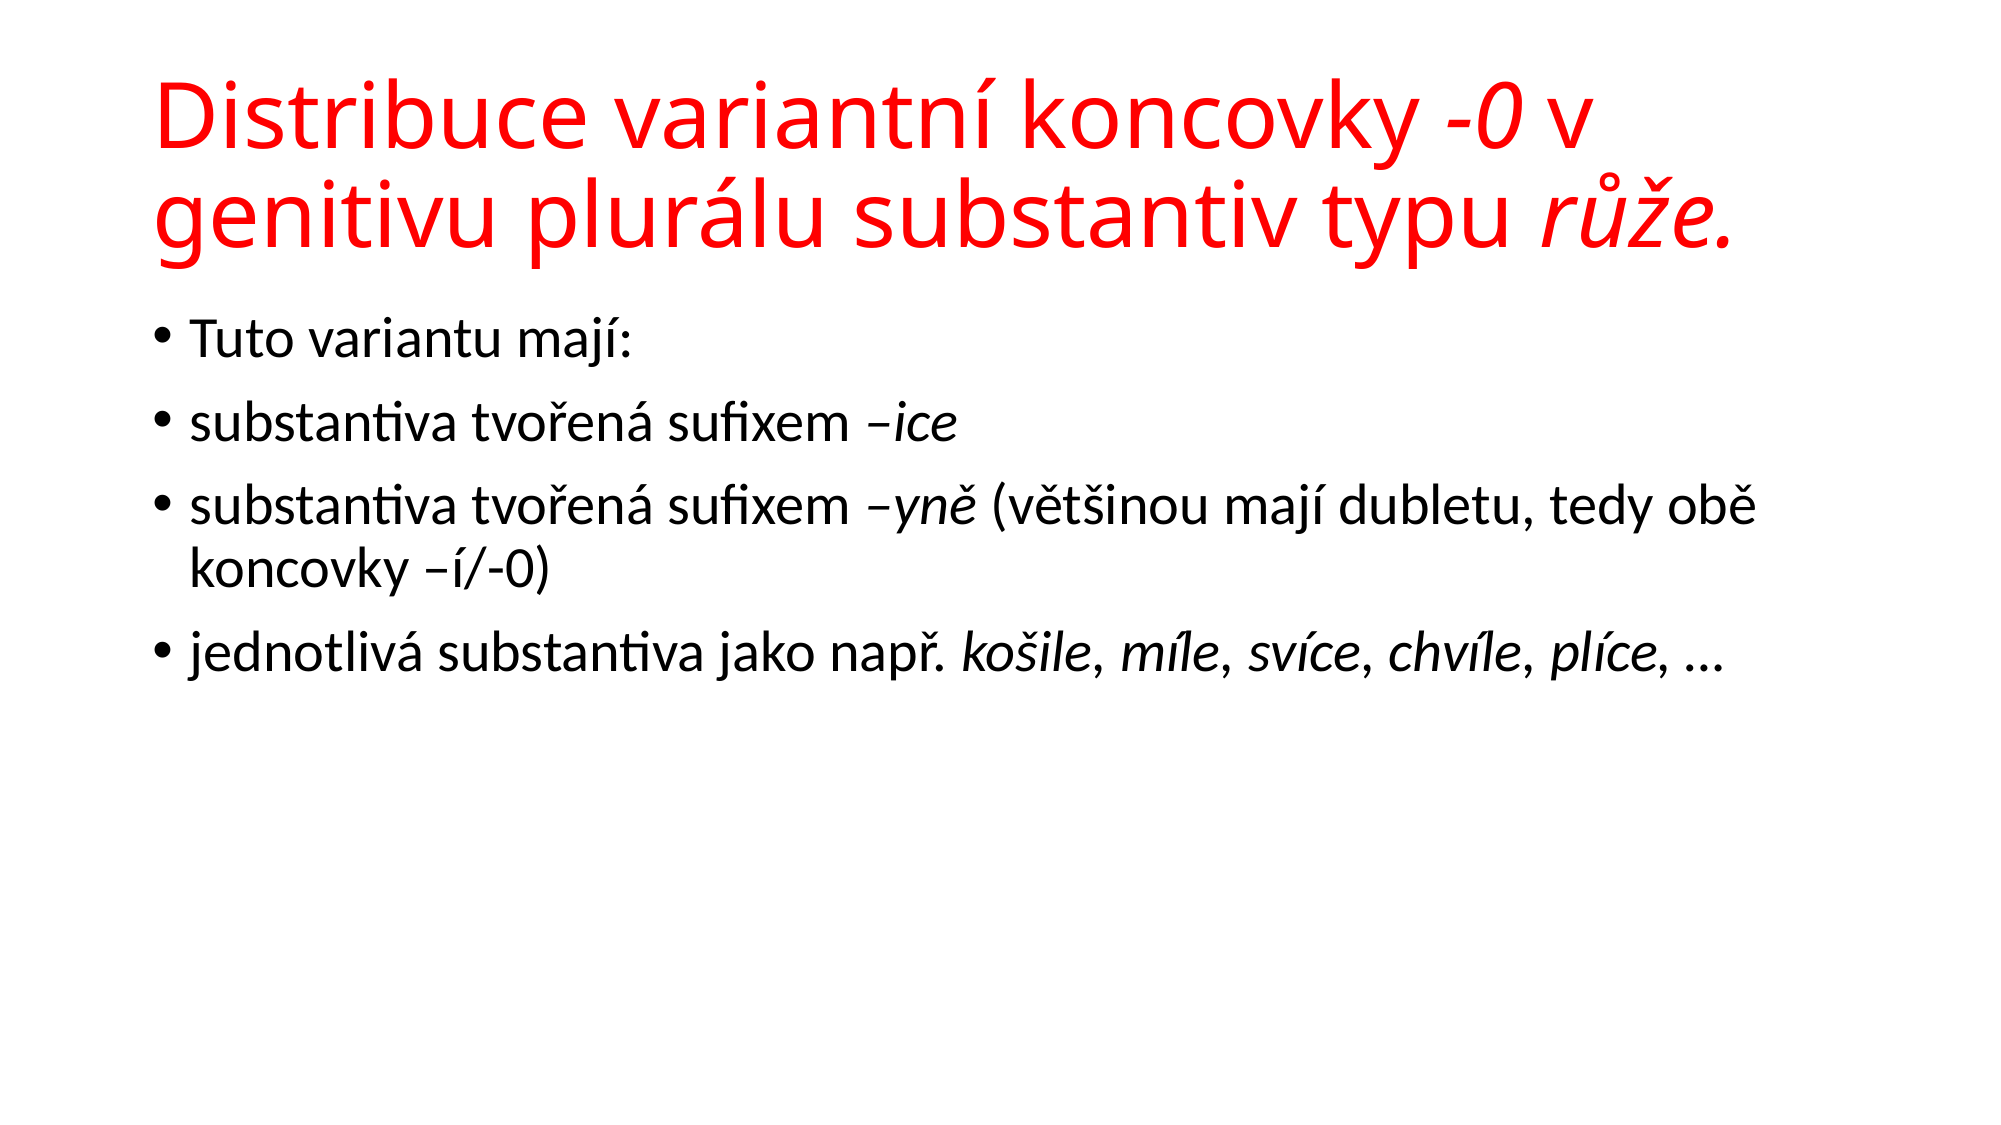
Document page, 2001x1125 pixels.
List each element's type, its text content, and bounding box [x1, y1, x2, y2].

title Distribuce variantní koncovky -0 v genitivu plurálu substantiv typu růže. [137, 59, 1863, 278]
list Tuto variantu mají: substantiva tvořená sufixem –ice substantiva tvořená sufixem –yně (většinou mají dubletu, tedy obě koncovky –í/-0) jednotlivá substantiva jako např. košile, míle, svíce, chvíle, plíce, … [137, 299, 1863, 1014]
